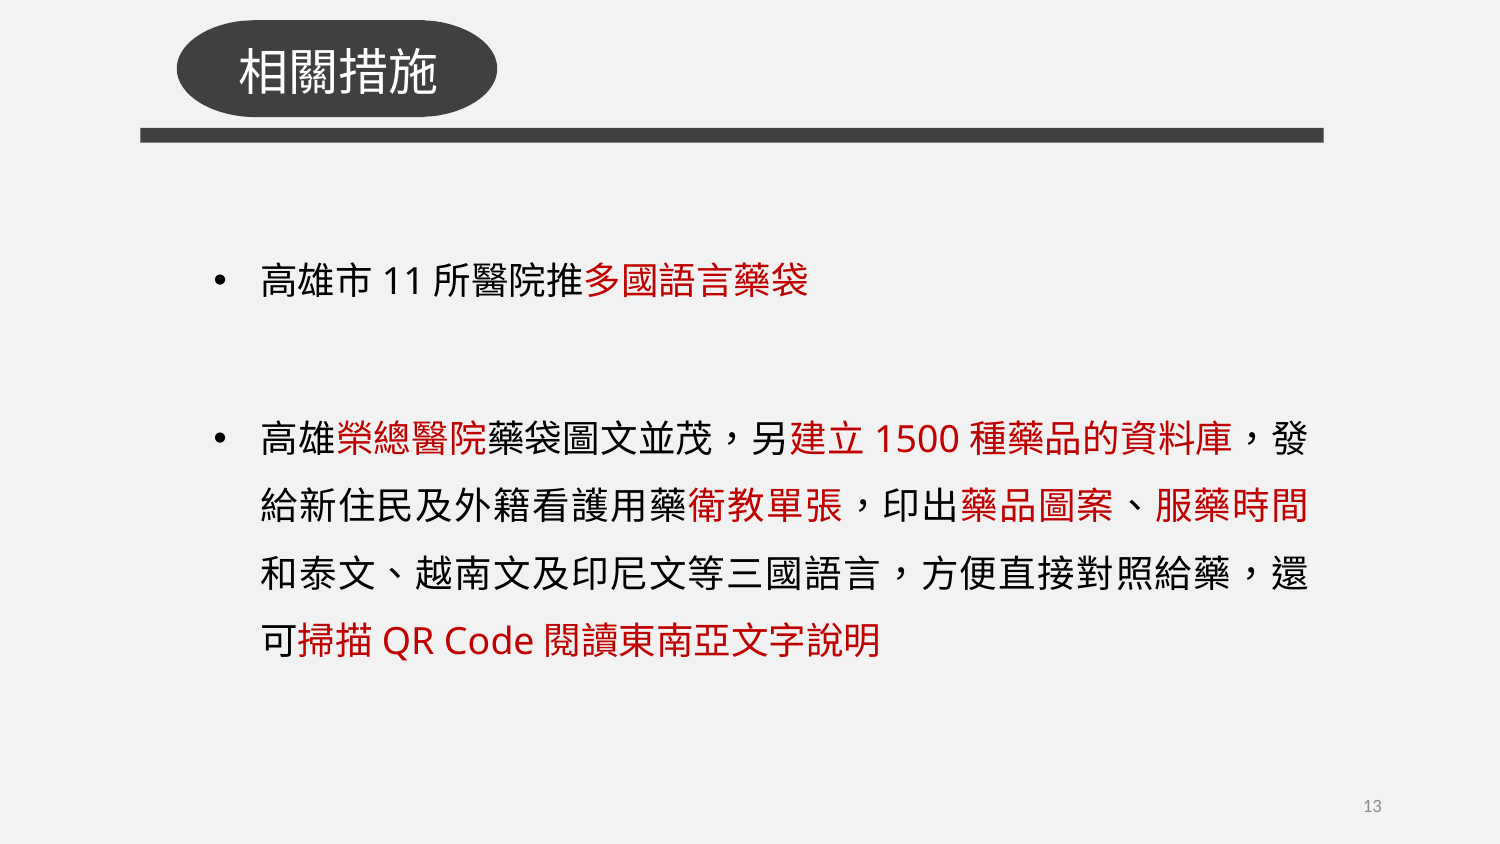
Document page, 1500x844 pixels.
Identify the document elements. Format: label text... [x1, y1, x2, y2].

slide_number 13 [1059, 782, 1397, 827]
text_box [169, 19, 508, 118]
text_box 高雄市11所醫院推多國語言藥袋 高雄榮總醫院藥袋圖文並茂，另建立1500種藥品的資料庫，發給新住民及外籍看護用藥衛教單張，印出藥品圖案、服藥時間和泰文、越南文及印尼文等三國語言，方便直接對照給藥，還可掃描QR Code閱讀東南亞文字說明 [198, 249, 1324, 670]
text_box [139, 127, 1325, 144]
